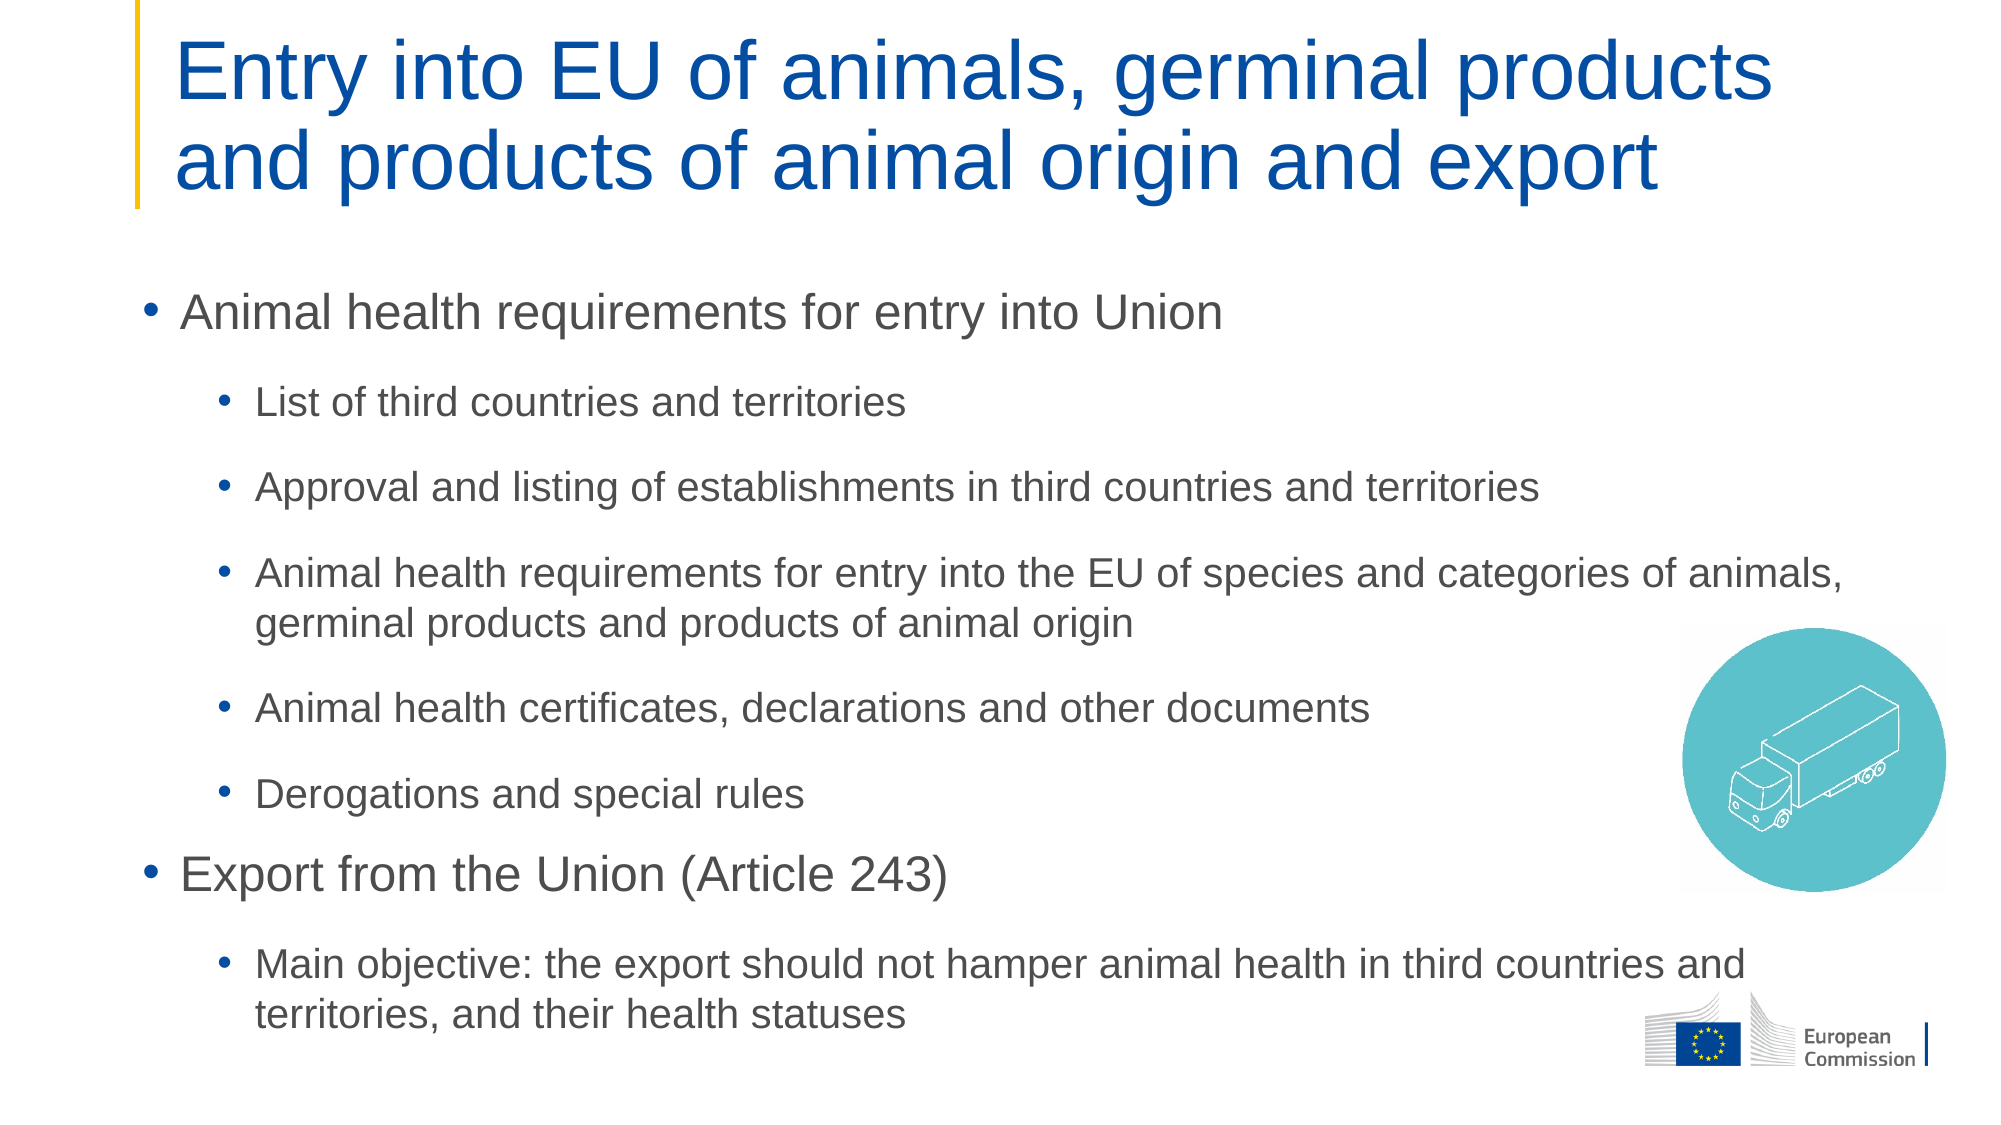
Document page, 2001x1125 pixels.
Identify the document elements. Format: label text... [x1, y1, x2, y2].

title Entry into EU of animals, germinal products and products of animal origin and export [159, 79, 1885, 208]
list Animal health requirements for entry into Union List of third countries and territories Approval and listing of establishments in third countries and territories Animal health requirements for entry into the EU of species and categories of animals, germinal products and products of animal origin Animal health certificates, declarations and other documents Derogations and special rules Export from the Union (Article 243) Main objective: the export should not hamper animal health in third countries and territories, and their health statuses [127, 272, 1917, 909]
picture [1680, 625, 1948, 893]
picture [1645, 991, 1928, 1066]
